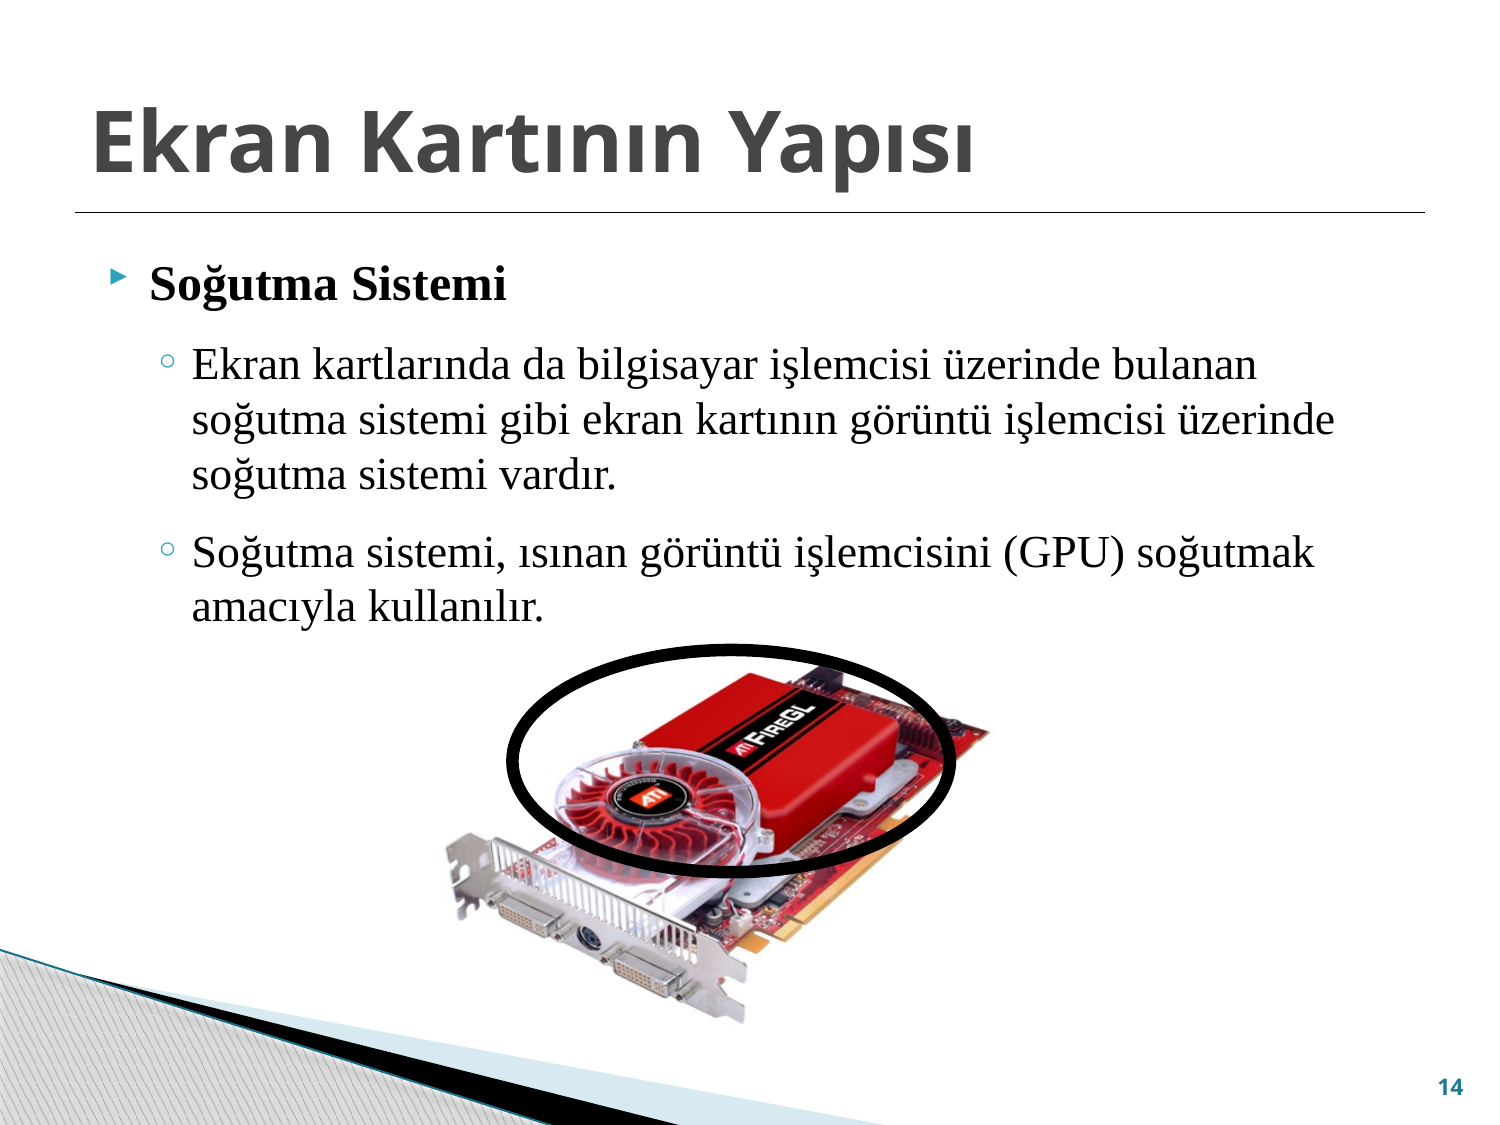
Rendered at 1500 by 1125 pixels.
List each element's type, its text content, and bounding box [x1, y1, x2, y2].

list Soğutma Sistemi Ekran kartlarında da bilgisayar işlemcisi üzerinde bulanan soğutma sistemi gibi ekran kartının görüntü işlemcisi üzerinde soğutma sistemi vardır. Soğutma sistemi, ısınan görüntü işlemcisini (GPU) soğutmak amacıyla kullanılır. [75, 243, 1425, 986]
title Ekran Kartının Yapısı [75, 45, 1425, 233]
slide_number 14 [1362, 1051, 1479, 1112]
picture [437, 656, 1001, 1032]
text_box [637, 645, 825, 656]
